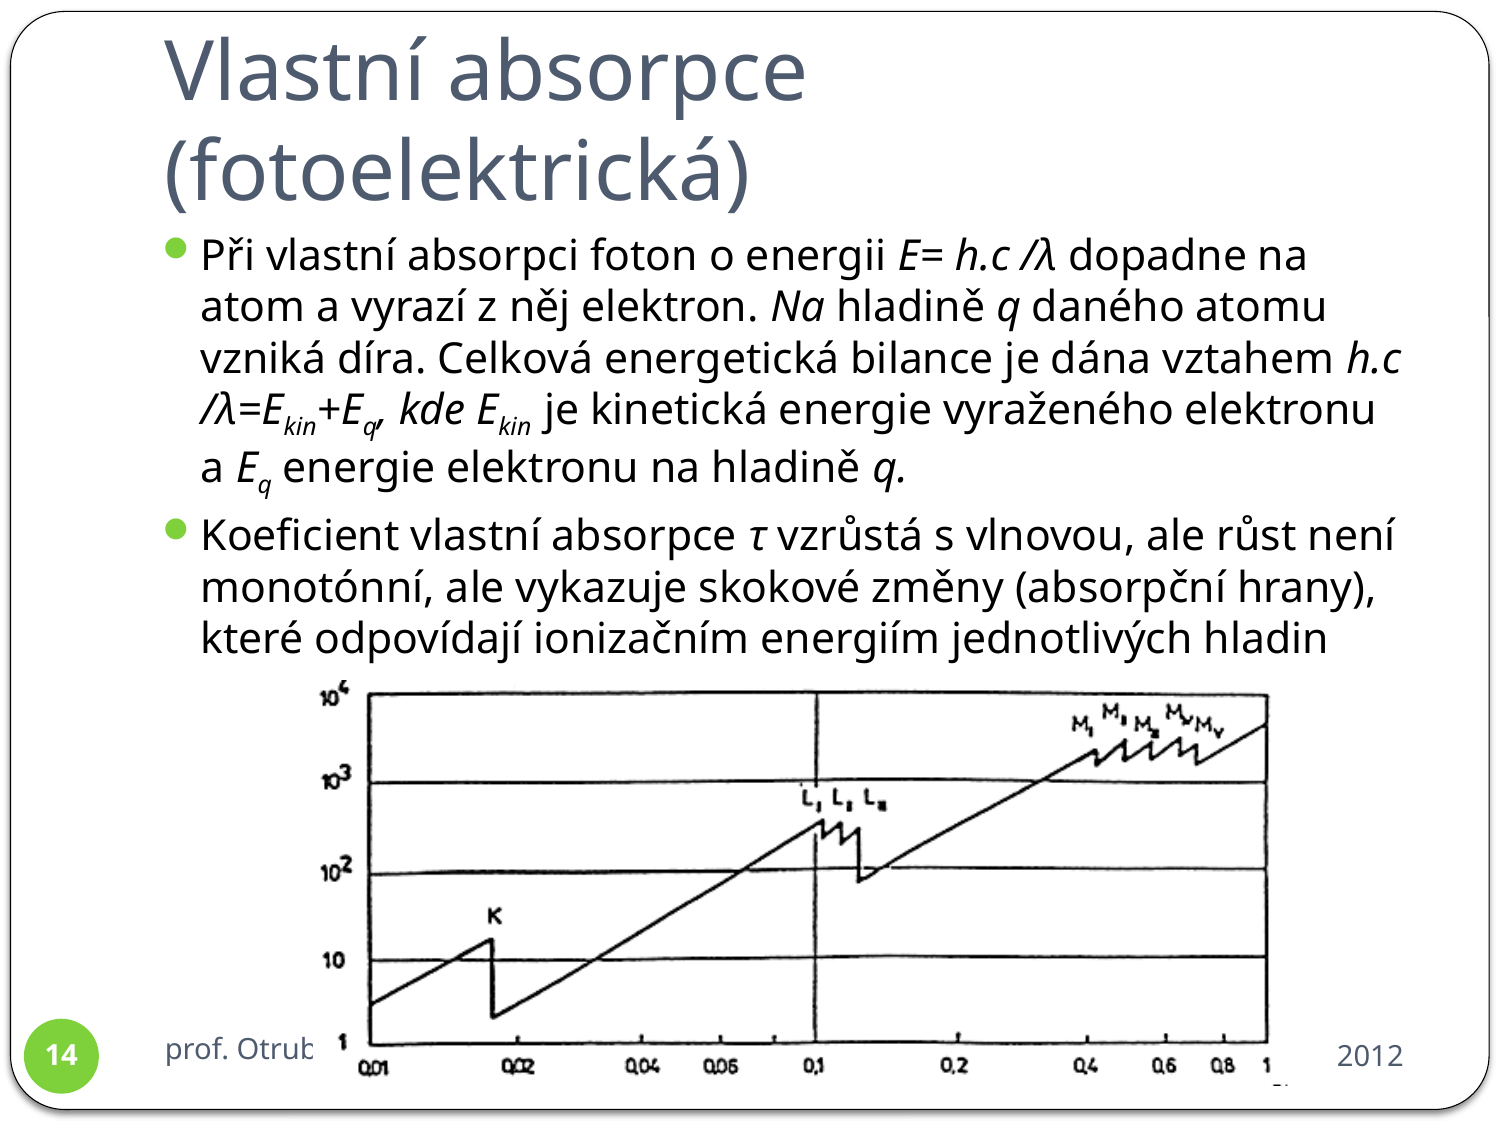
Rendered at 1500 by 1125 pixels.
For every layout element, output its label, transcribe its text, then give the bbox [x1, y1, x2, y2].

slide_number 2012 [1291, 1015, 1419, 1094]
picture [312, 680, 1288, 1087]
slide_number 14 [23, 1018, 99, 1094]
footer prof. Otruba [150, 1012, 306, 1088]
list Při vlastní absorpci foton o energii E= h.c /λ dopadne na atom a vyrazí z něj elektron. Na hladině q daného atomu vzniká díra. Celková energetická bilance je dána vztahem h.c /λ=Ekin+Eq, kde Ekin je kinetická energie vyraženého elektronu a Eq energie elektronu na hladině q. Koeficient vlastní absorpce τ vzrůstá s vlnovou, ale růst není monotónní, ale vykazuje skokové změny (absorpční hrany), které odpovídají ionizačním energiím jednotlivých hladin [147, 219, 1423, 705]
title Vlastní absorpce (fotoelektrická) [150, 45, 1425, 233]
